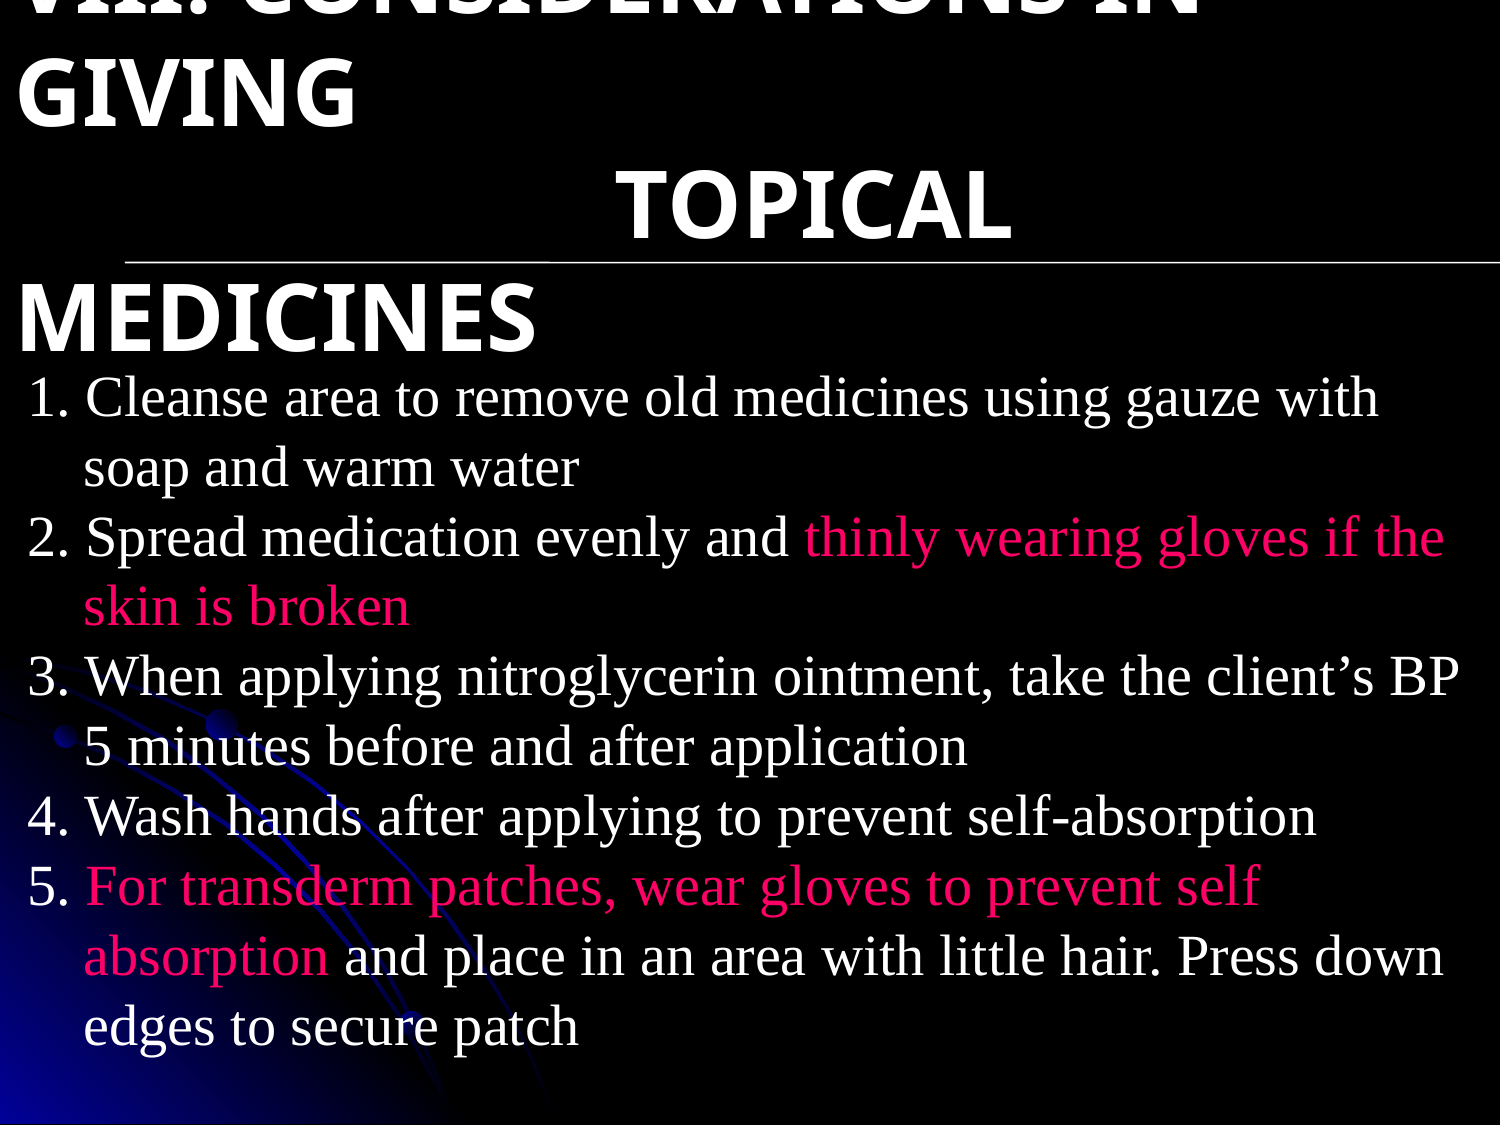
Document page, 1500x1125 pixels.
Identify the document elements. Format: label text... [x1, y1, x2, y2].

text_box VIII. CONSIDERATIONS IN GIVING TOPICAL MEDICINES [0, 0, 1413, 378]
text_box 1. Cleanse area to remove old medicines using gauze with soap and warm water 2. Spread medication evenly and thinly wearing gloves if the skin is broken 3. When applying nitroglycerin ointment, take the client’s BP 5 minutes before and after application 4. Wash hands after applying to prevent self-absorption 5. For transderm patches, wear gloves to prevent self absorption and place in an area with little hair. Press down edges to secure patch [12, 350, 1475, 1065]
